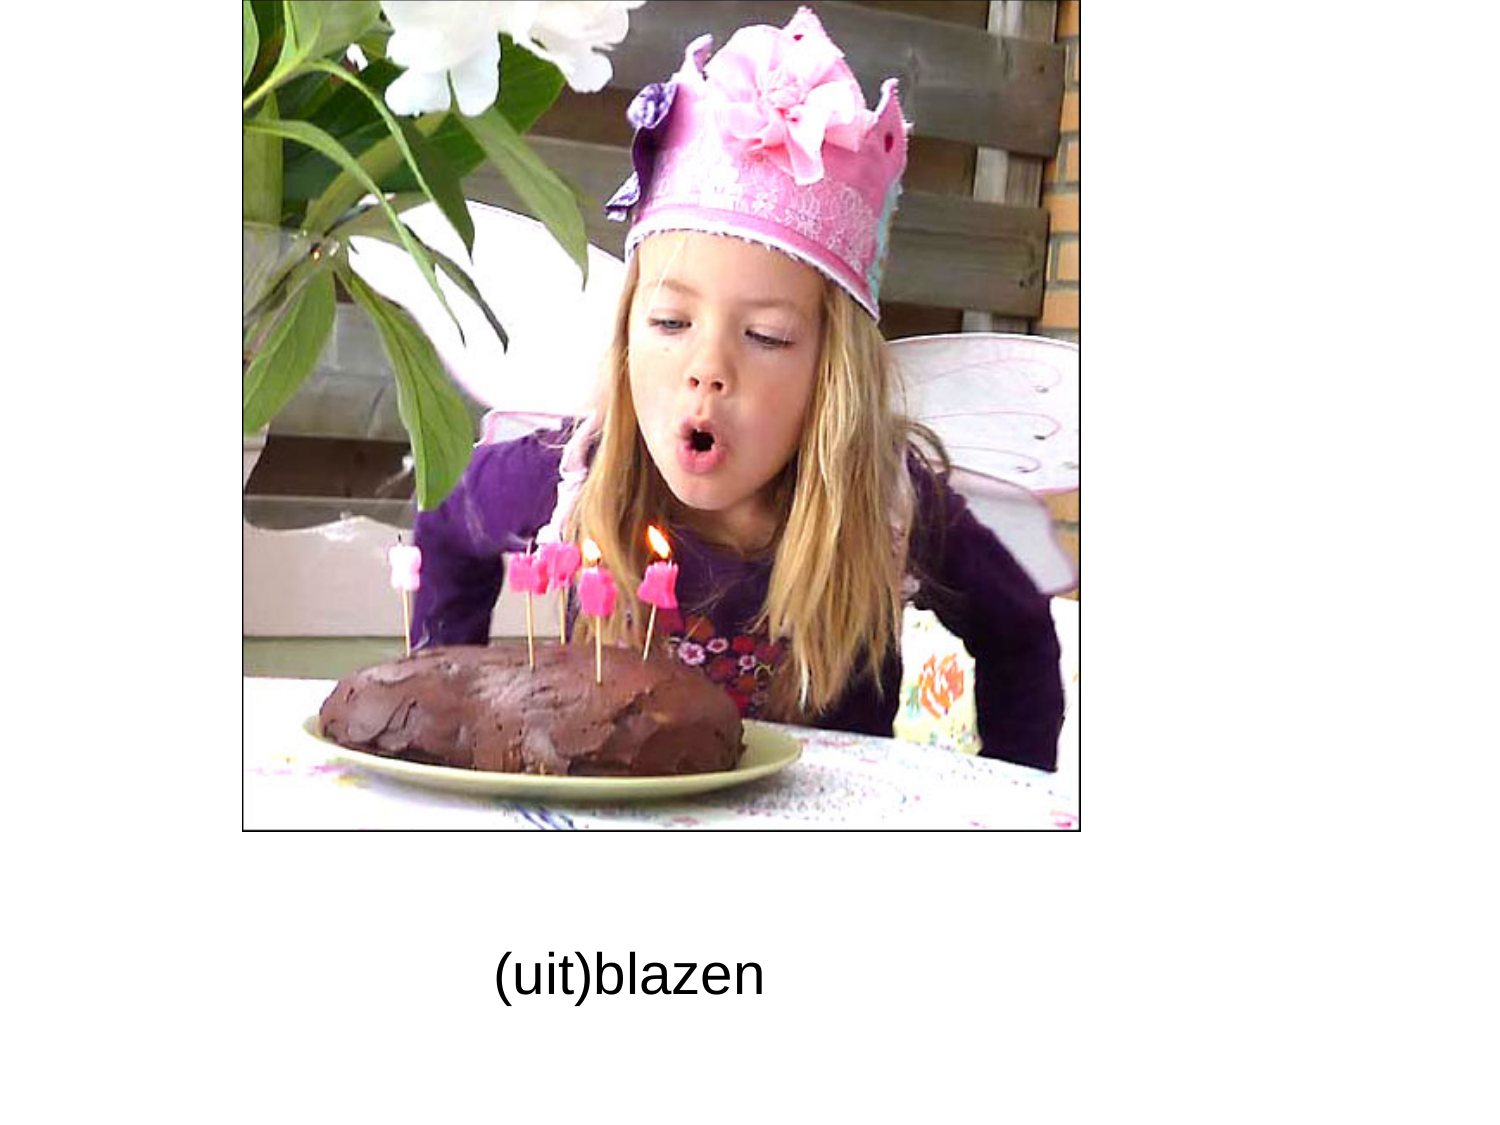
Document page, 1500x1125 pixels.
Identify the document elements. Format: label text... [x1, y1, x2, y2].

picture [241, 0, 1081, 832]
list (uit)blazen [478, 928, 1194, 1078]
